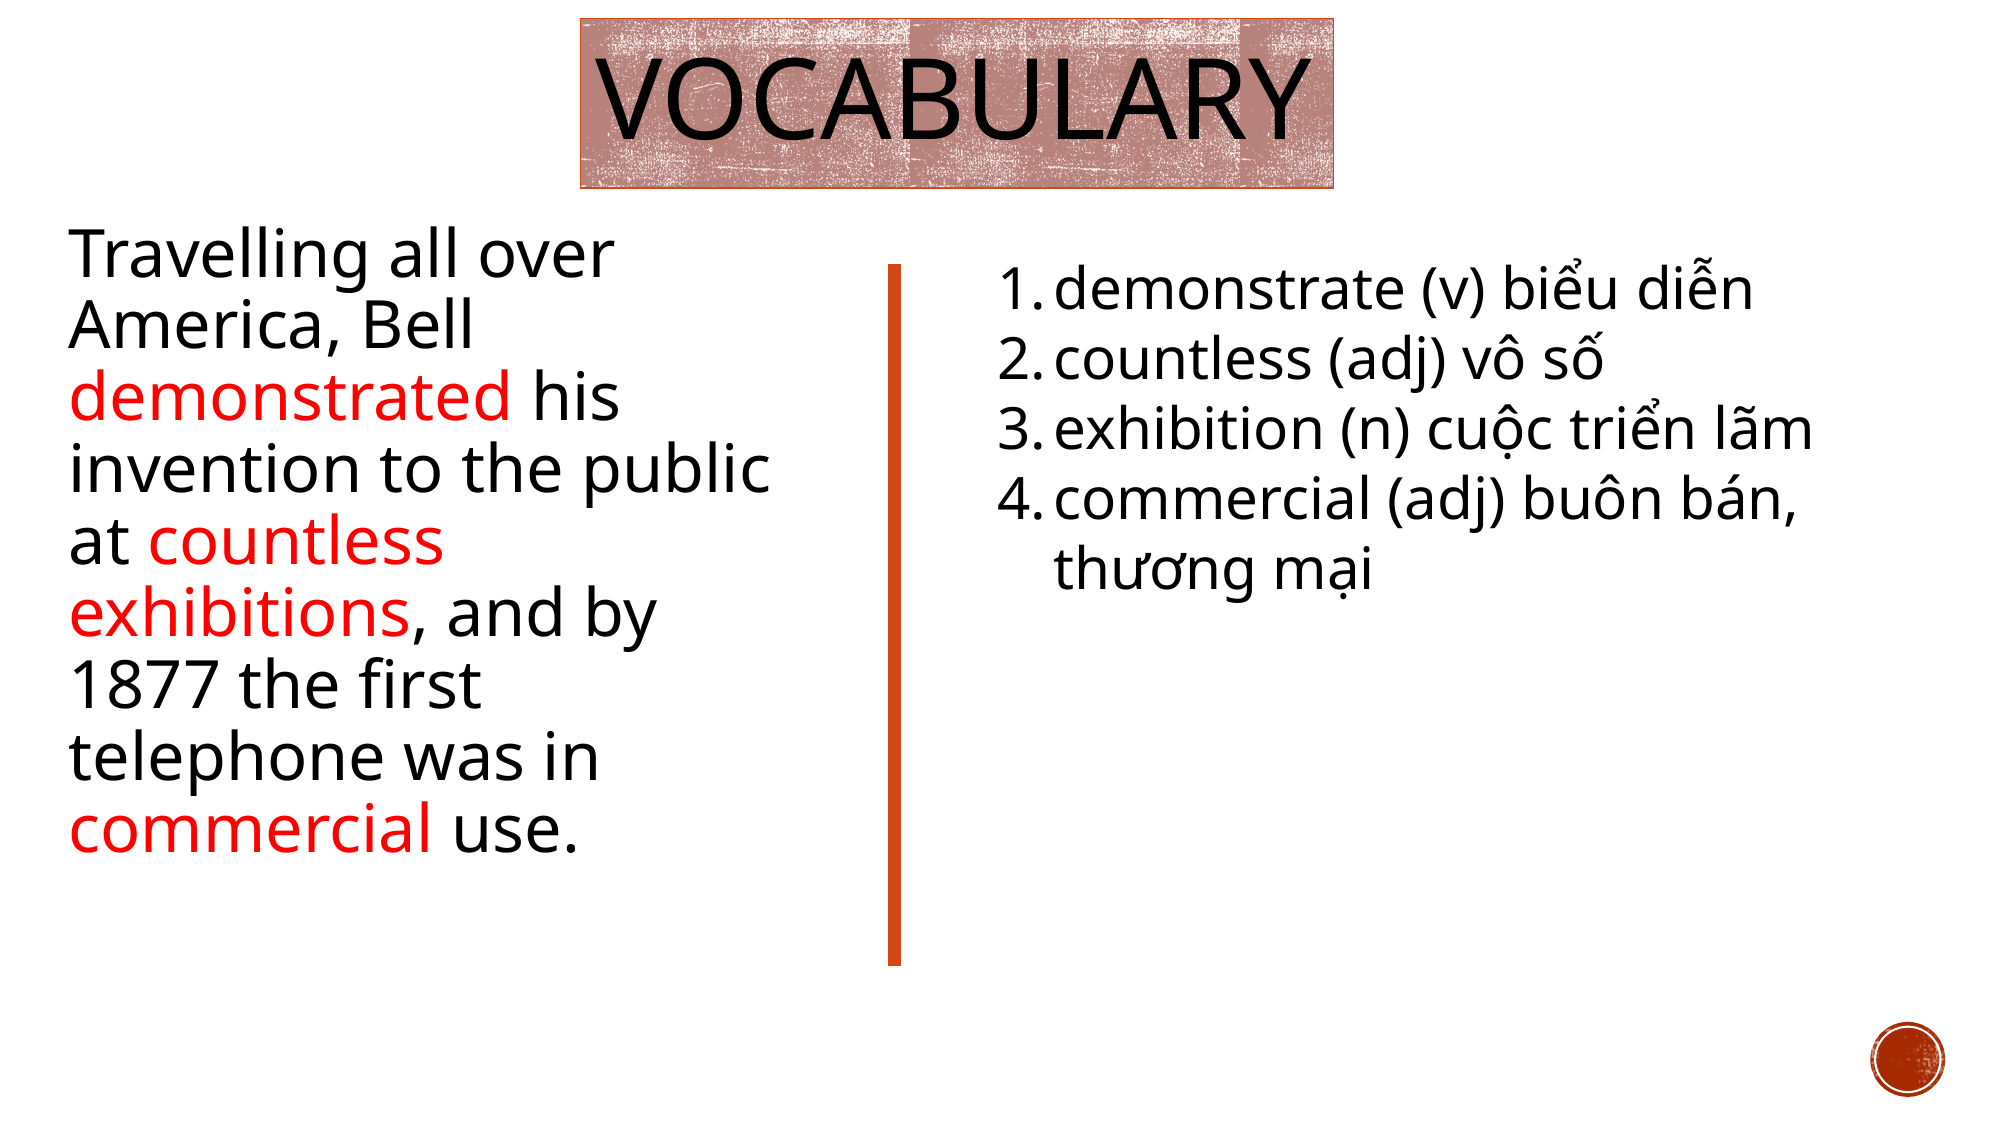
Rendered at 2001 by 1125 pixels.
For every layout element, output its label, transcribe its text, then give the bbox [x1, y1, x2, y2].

list Travelling all over America, Bell demonstrated his invention to the public at countless exhibitions, and by 1877 the first telephone was in commercial use. [53, 212, 807, 1107]
title vocabulary [580, 18, 1334, 189]
text_box demonstrate (v) biểu diễn countless (adj) vô số exhibition (n) cuộc triển lãm commercial (adj) buôn bán, thương mại [982, 243, 1935, 609]
